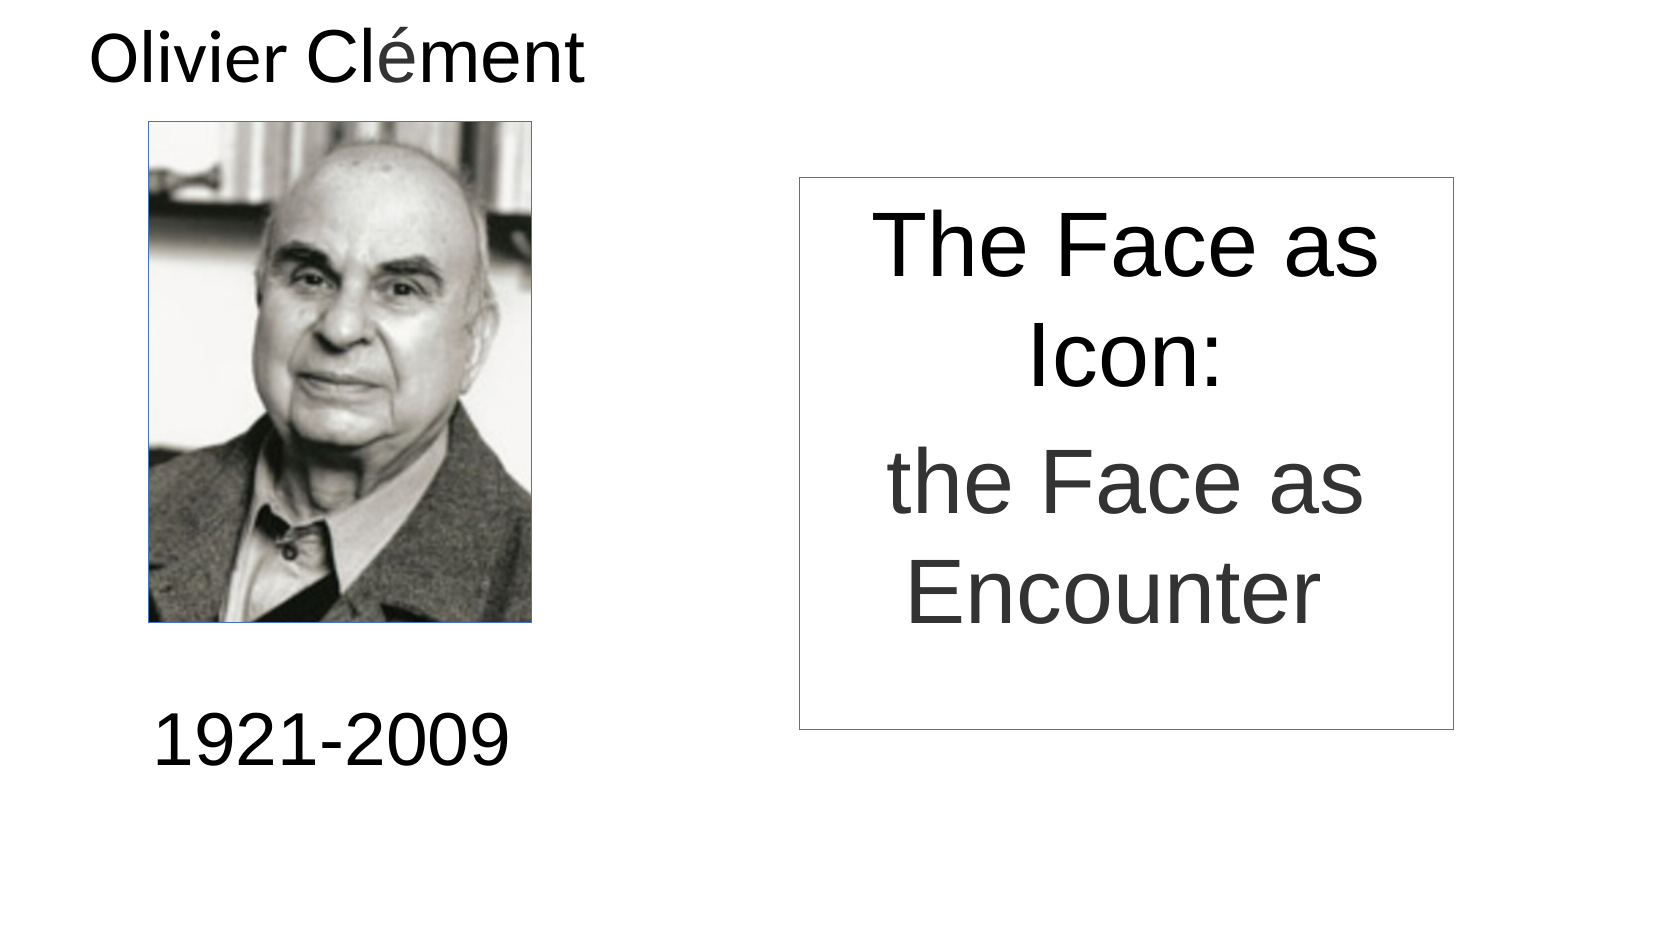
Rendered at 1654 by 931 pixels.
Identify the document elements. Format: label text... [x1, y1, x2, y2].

text_box 1921-2009 [100, 675, 581, 790]
subtitle The Face as Icon: the Face as Encounter [799, 177, 1454, 730]
picture [148, 121, 532, 623]
text_box Olivier Clément [74, 0, 710, 105]
